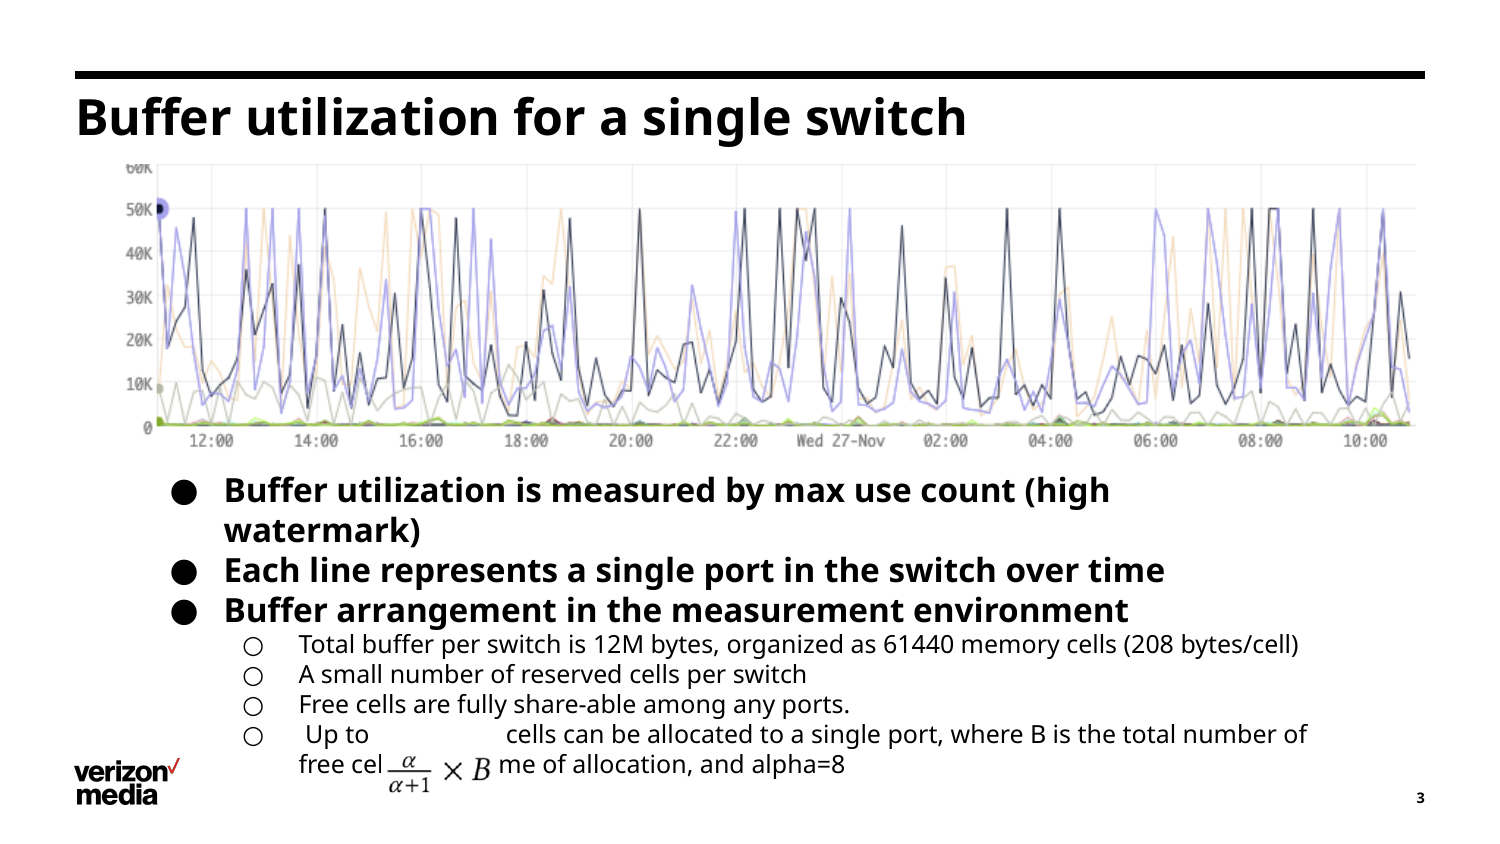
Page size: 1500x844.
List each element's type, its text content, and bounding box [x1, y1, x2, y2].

list Buffer utilization is measured by max use count (high watermark) Each line represents a single port in the switch over time Buffer arrangement in the measurement environment Total buffer per switch is 12M bytes, organized as 61440 memory cells (208 bytes/cell) A small number of reserved cells per switch Free cells are fully share-able among any ports. Up to cells can be allocated to a single port, where B is the total number of free cells at the time of allocation, and alpha=8 [148, 469, 1312, 746]
slide_number ‹#› [1387, 771, 1425, 809]
picture [381, 748, 497, 795]
picture [74, 758, 180, 805]
picture [113, 164, 1426, 458]
title Buffer utilization for a single switch [75, 97, 1238, 210]
